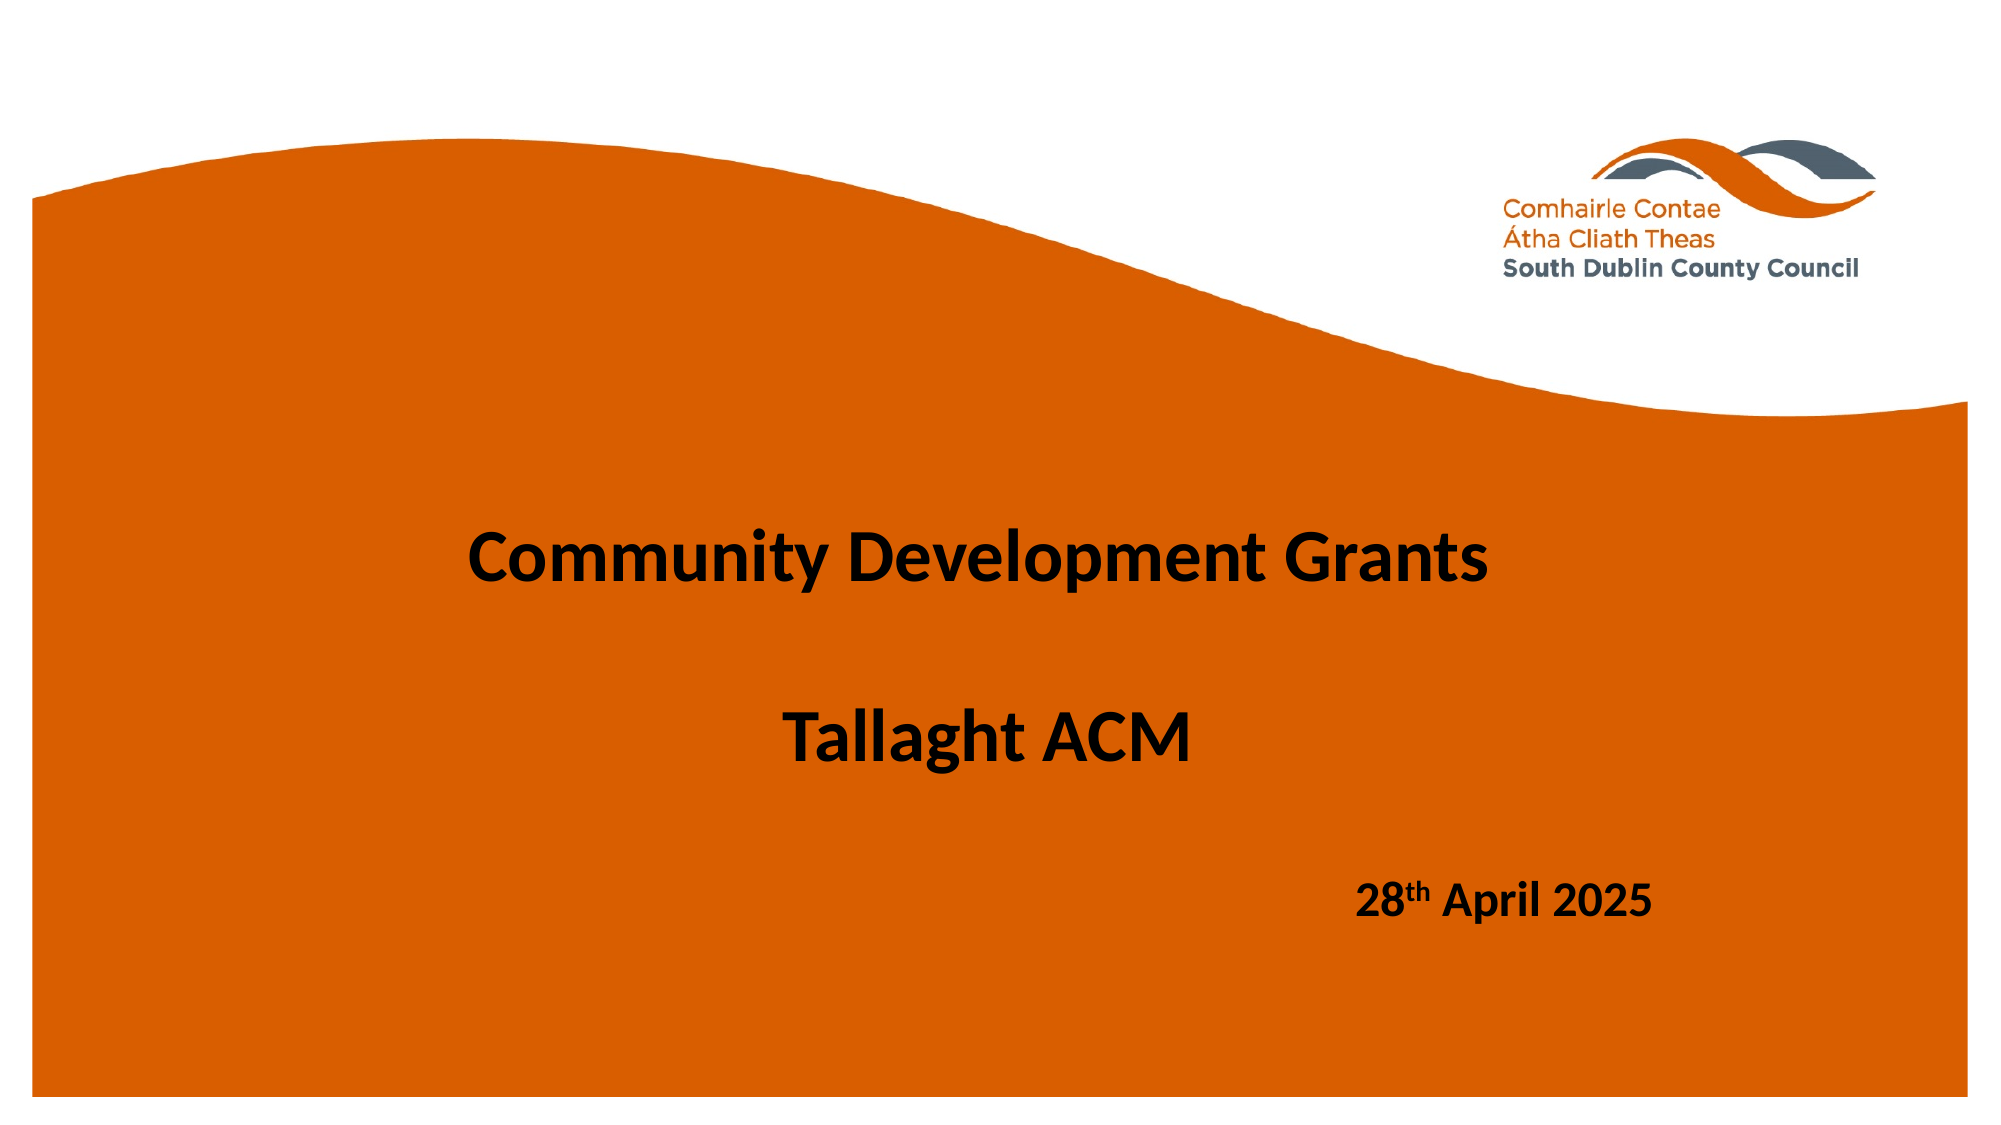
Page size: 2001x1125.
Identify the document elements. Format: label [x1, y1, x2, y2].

picture [32, 28, 1968, 1097]
text_box [0, 0, 2000, 1125]
